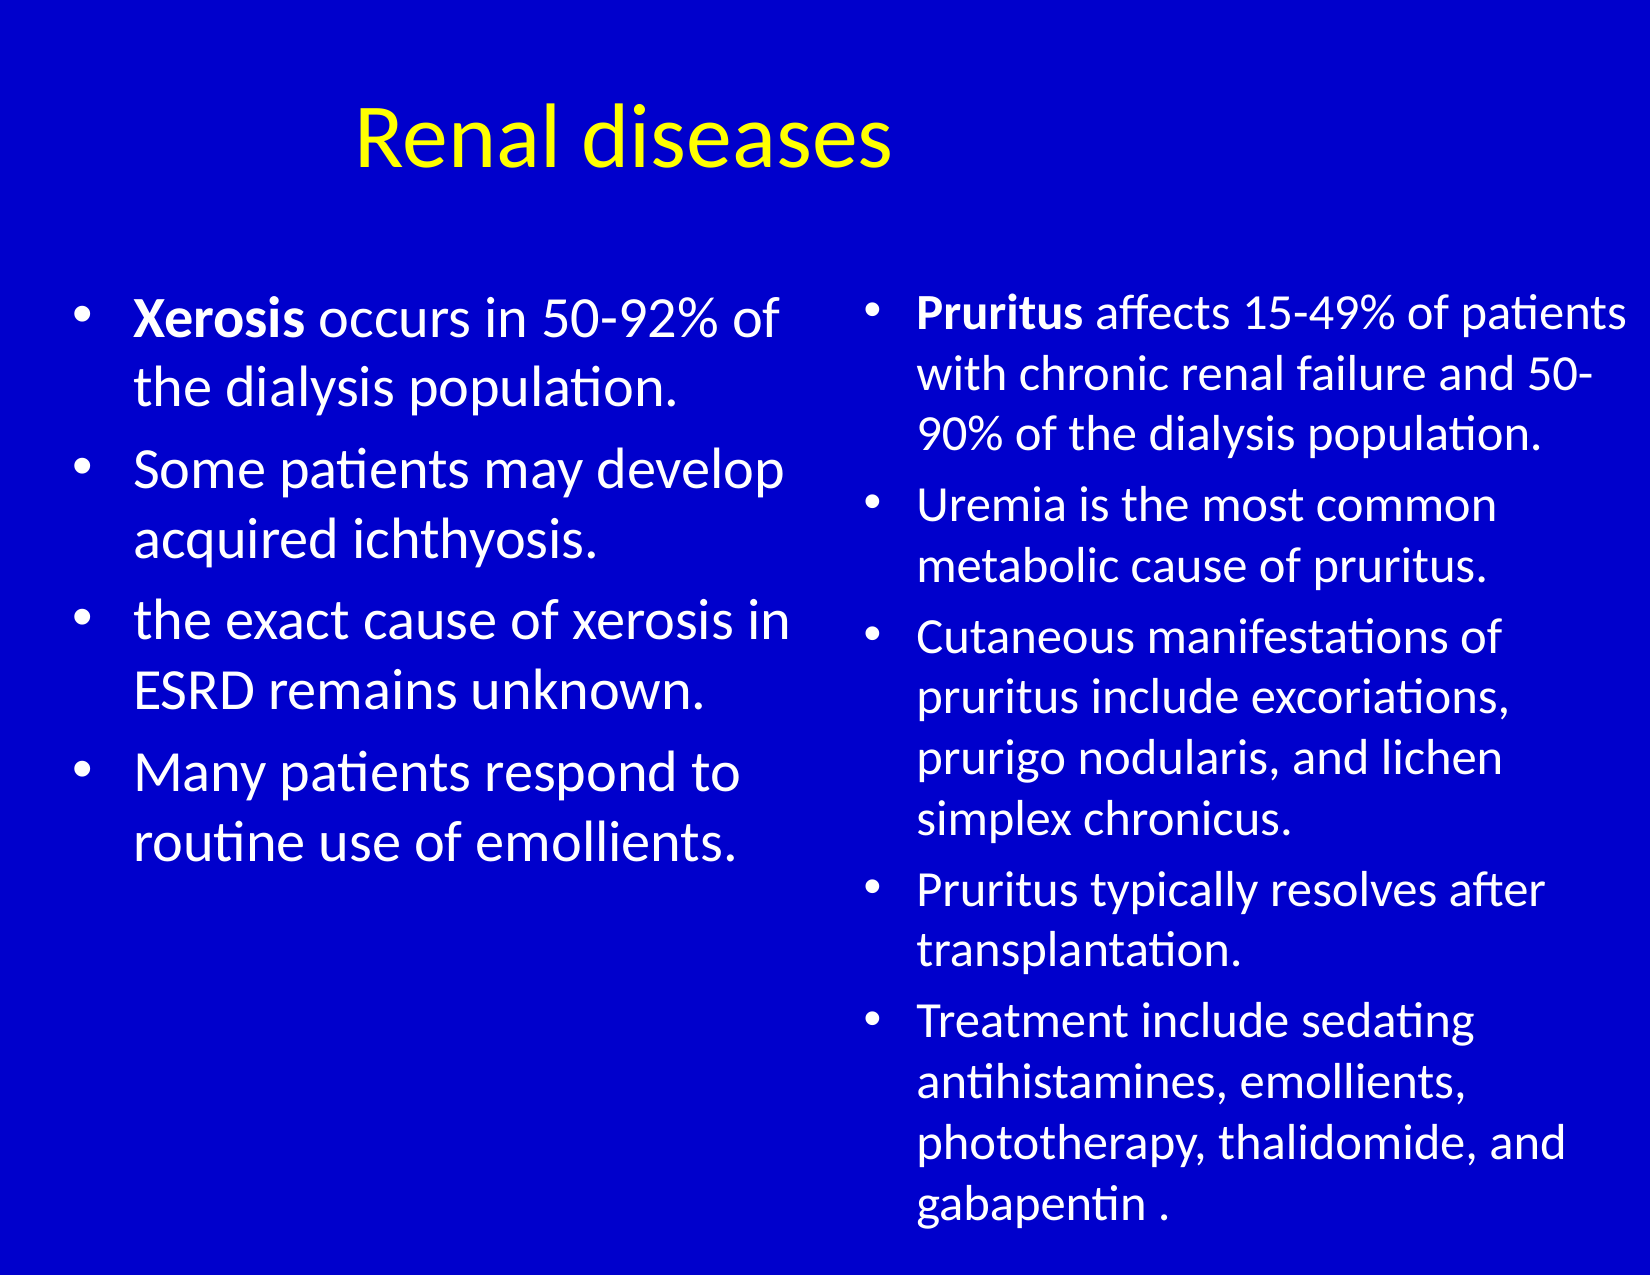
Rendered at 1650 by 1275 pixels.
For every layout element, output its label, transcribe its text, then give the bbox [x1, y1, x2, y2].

list Xerosis occurs in 50-92% of the dialysis population. Some patients may develop acquired ichthyosis. the exact cause of xerosis in ESRD remains unknown. Many patients respond to routine use of emollients. [57, 271, 848, 1275]
title Renal diseases [80, 0, 1169, 262]
list Pruritus affects 15-49% of patients with chronic renal failure and 50-90% of the dialysis population. Uremia is the most common metabolic cause of pruritus. Cutaneous manifestations of pruritus include excoriations, prurigo nodularis, and lichen simplex chronicus. Pruritus typically resolves after transplantation. Treatment include sedating antihistamines, emollients, phototherapy, thalidomide, and gabapentin . [848, 271, 1650, 1275]
